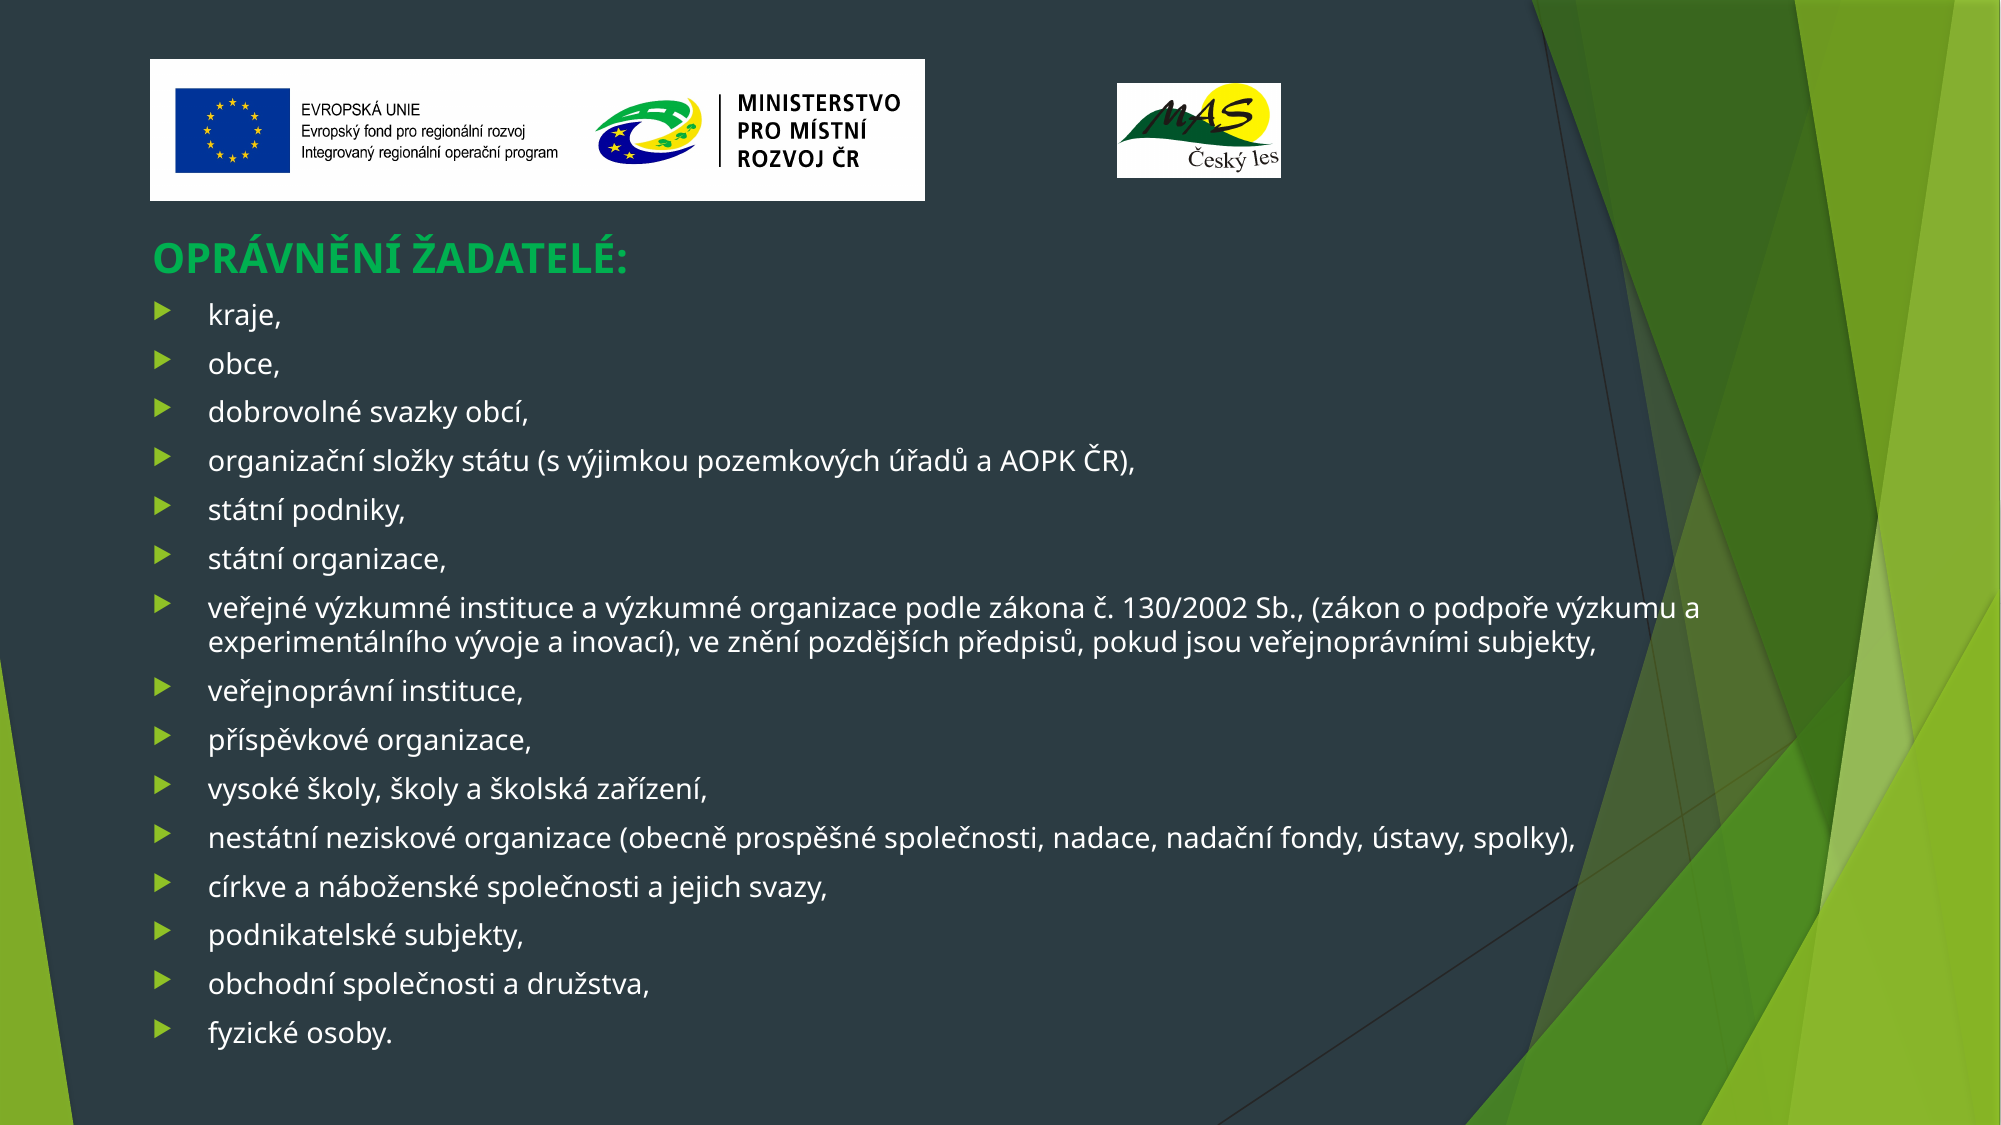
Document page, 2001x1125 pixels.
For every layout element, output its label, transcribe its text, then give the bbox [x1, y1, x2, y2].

picture [149, 59, 925, 202]
picture [1116, 83, 1282, 178]
list OPRÁVNĚNÍ ŽADATELÉ: kraje, obce, dobrovolné svazky obcí, organizační složky státu (s výjimkou pozemkových úřadů a AOPK ČR), státní podniky, státní organizace, veřejné výzkumné instituce a výzkumné organizace podle zákona č. 130/2002 Sb., (zákon o podpoře výzkumu a experimentálního vývoje a inovací), ve znění pozdějších předpisů, pokud jsou veřejnoprávními subjekty, veřejnoprávní instituce, příspěvkové organizace, vysoké školy, školy a školská zařízení, nestátní neziskové organizace (obecně prospěšné společnosti, nadace, nadační fondy, ústavy, spolky), církve a náboženské společnosti a jejich svazy, podnikatelské subjekty, obchodní společnosti a družstva, fyzické osoby. [137, 224, 1863, 1066]
